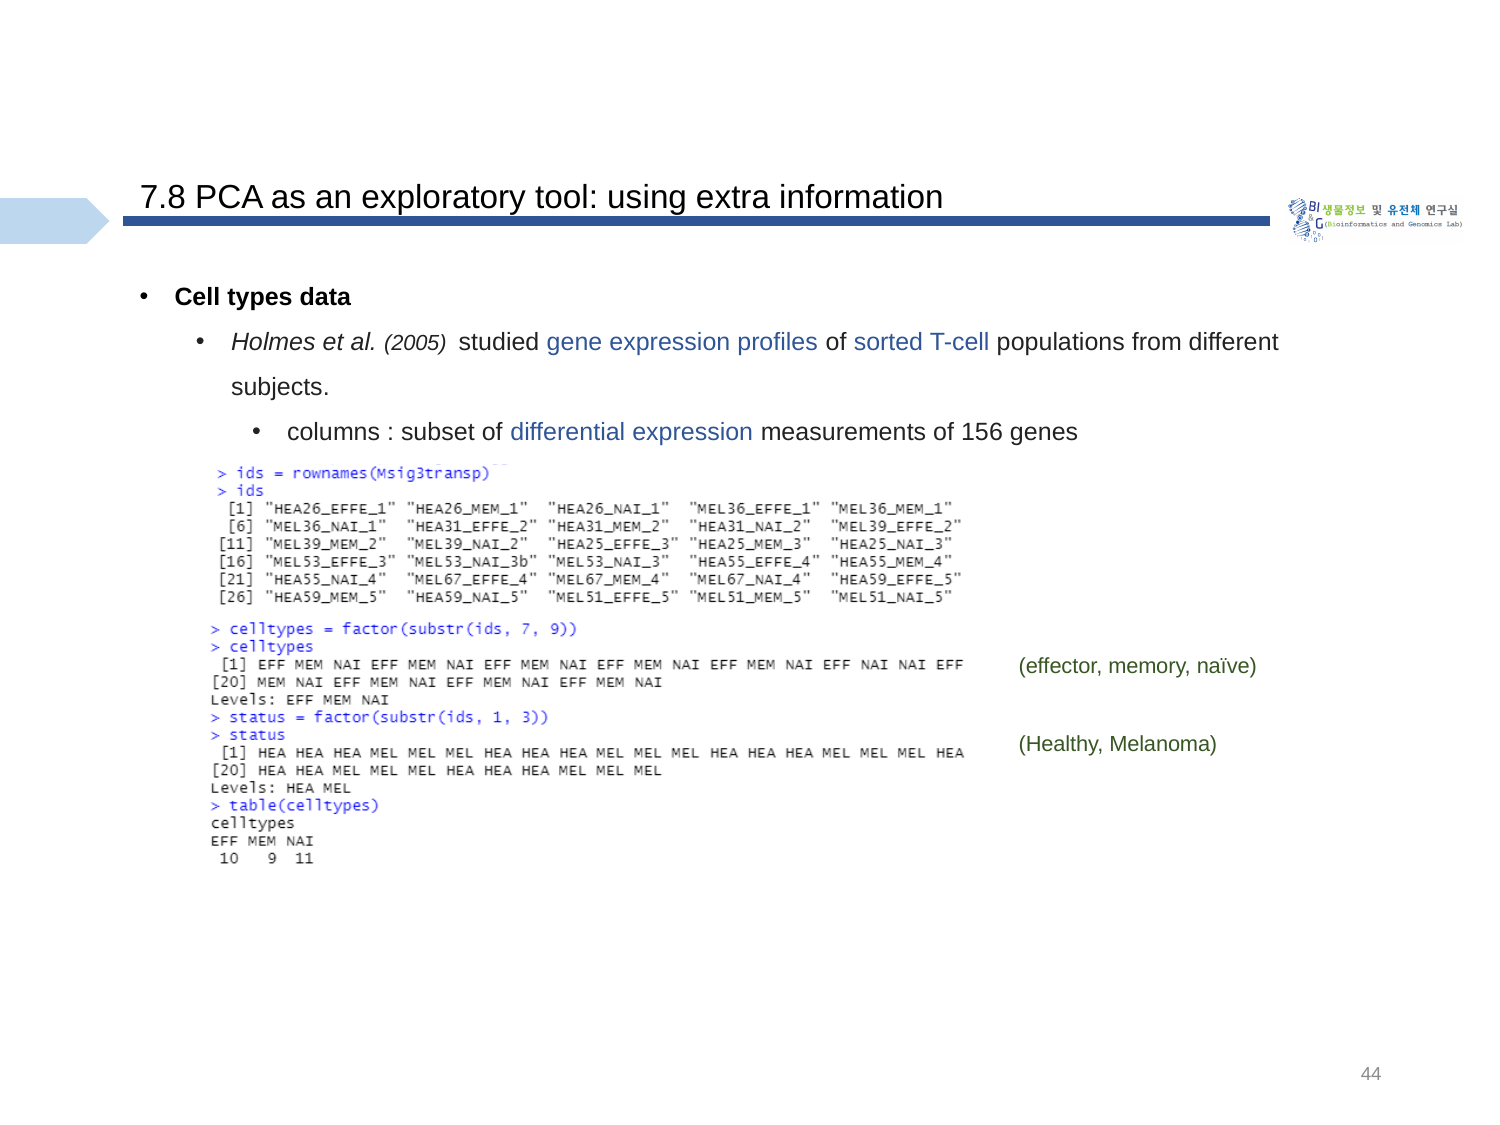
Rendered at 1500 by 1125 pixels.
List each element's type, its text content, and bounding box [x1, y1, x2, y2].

text_box Cell types data Holmes et al. (2005) studied gene expression profiles of sorted T-cell populations from different subjects. columns : subset of differential expression measurements of 156 genes [124, 258, 1363, 453]
title 7.8 PCA as an exploratory tool: using extra information [124, 176, 1166, 220]
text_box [205, 464, 1282, 867]
picture [1285, 194, 1463, 244]
text_box [0, 197, 111, 245]
slide_number 44 [1059, 1042, 1397, 1103]
